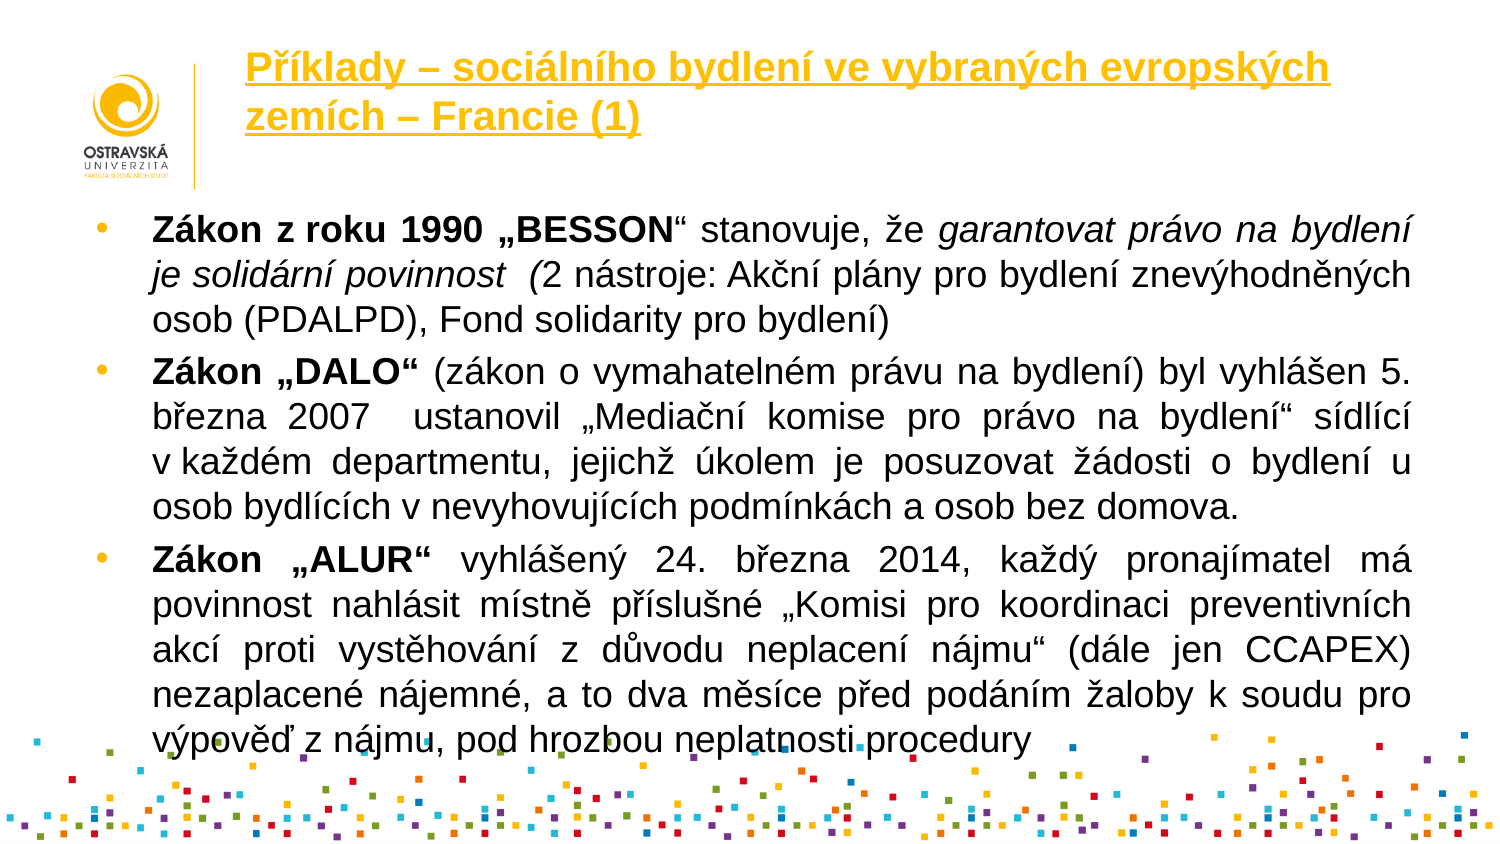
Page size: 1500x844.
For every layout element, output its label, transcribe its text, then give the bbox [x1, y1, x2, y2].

title Příklady – sociálního bydlení ve vybraných evropských zemích – Francie (1) [229, 31, 1426, 197]
picture [0, 0, 1500, 844]
list Zákon z roku 1990 „BESSON“ stanovuje, že garantovat právo na bydlení je solidární povinnost (2 nástroje: Akční plány pro bydlení znevýhodněných osob (PDALPD), Fond solidarity pro bydlení) Zákon „DALO“ (zákon o vymahatelném právu na bydlení) byl vyhlášen 5. března 2007 ustanovil „Mediační komise pro právo na bydlení“ sídlící v každém departmentu, jejichž úkolem je posuzovat žádosti o bydlení u osob bydlících v nevyhovujících podmínkách a osob bez domova. Zákon „ALUR“ vyhlášený 24. března 2014, každý pronajímatel má povinnost nahlásit místně příslušné „Komisi pro koordinaci preventivních akcí proti vystěhování z důvodu neplacení nájmu“ (dále jen CCAPEX) nezaplacené nájemné, a to dva měsíce před podáním žaloby k soudu pro výpověď z nájmu, pod hrozbou neplatnosti procedury [80, 197, 1428, 753]
